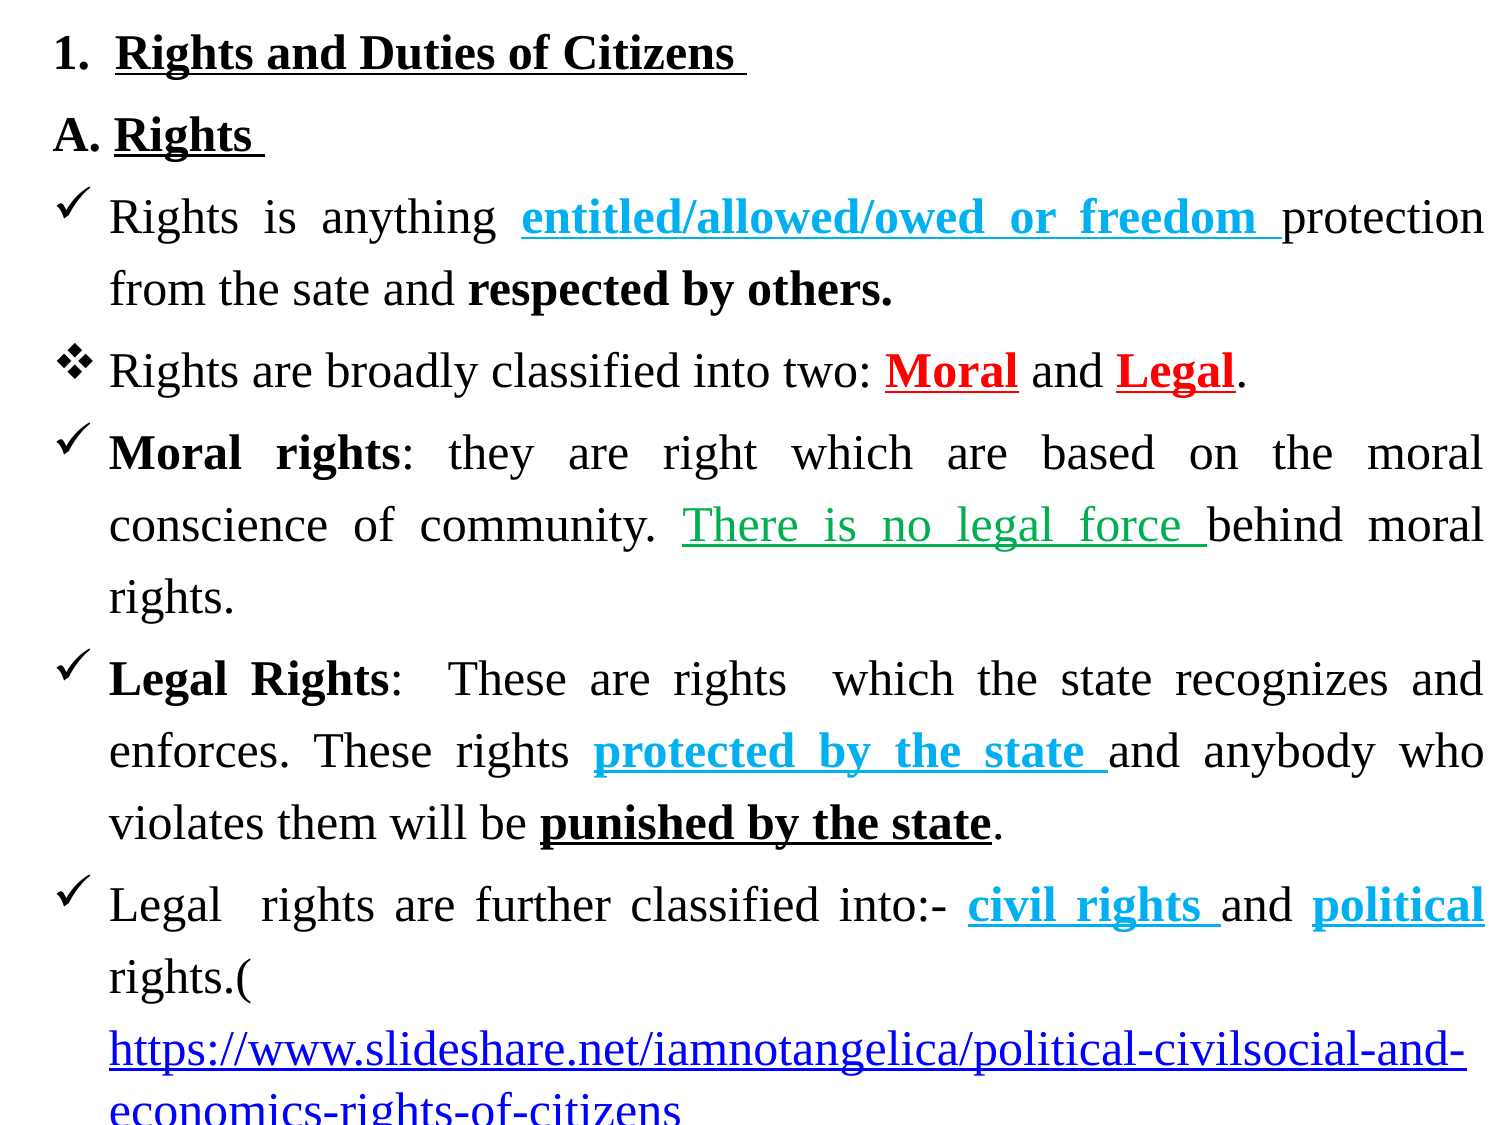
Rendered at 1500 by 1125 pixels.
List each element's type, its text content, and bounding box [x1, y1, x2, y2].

list 1. Rights and Duties of Citizens A. Rights Rights is anything entitled/allowed/owed or freedom protection from the sate and respected by others. Rights are broadly classified into two: Moral and Legal. Moral rights: they are right which are based on the moral conscience of community. There is no legal force behind moral rights. Legal Rights: These are rights which the state recognizes and enforces. These rights protected by the state and anybody who violates them will be punished by the state. Legal rights are further classified into:- civil rights and political rights.(https://www.slideshare.net/iamnotangelica/political-civilsocial-and-economics-rights-of-citizens) [37, 0, 1500, 1100]
